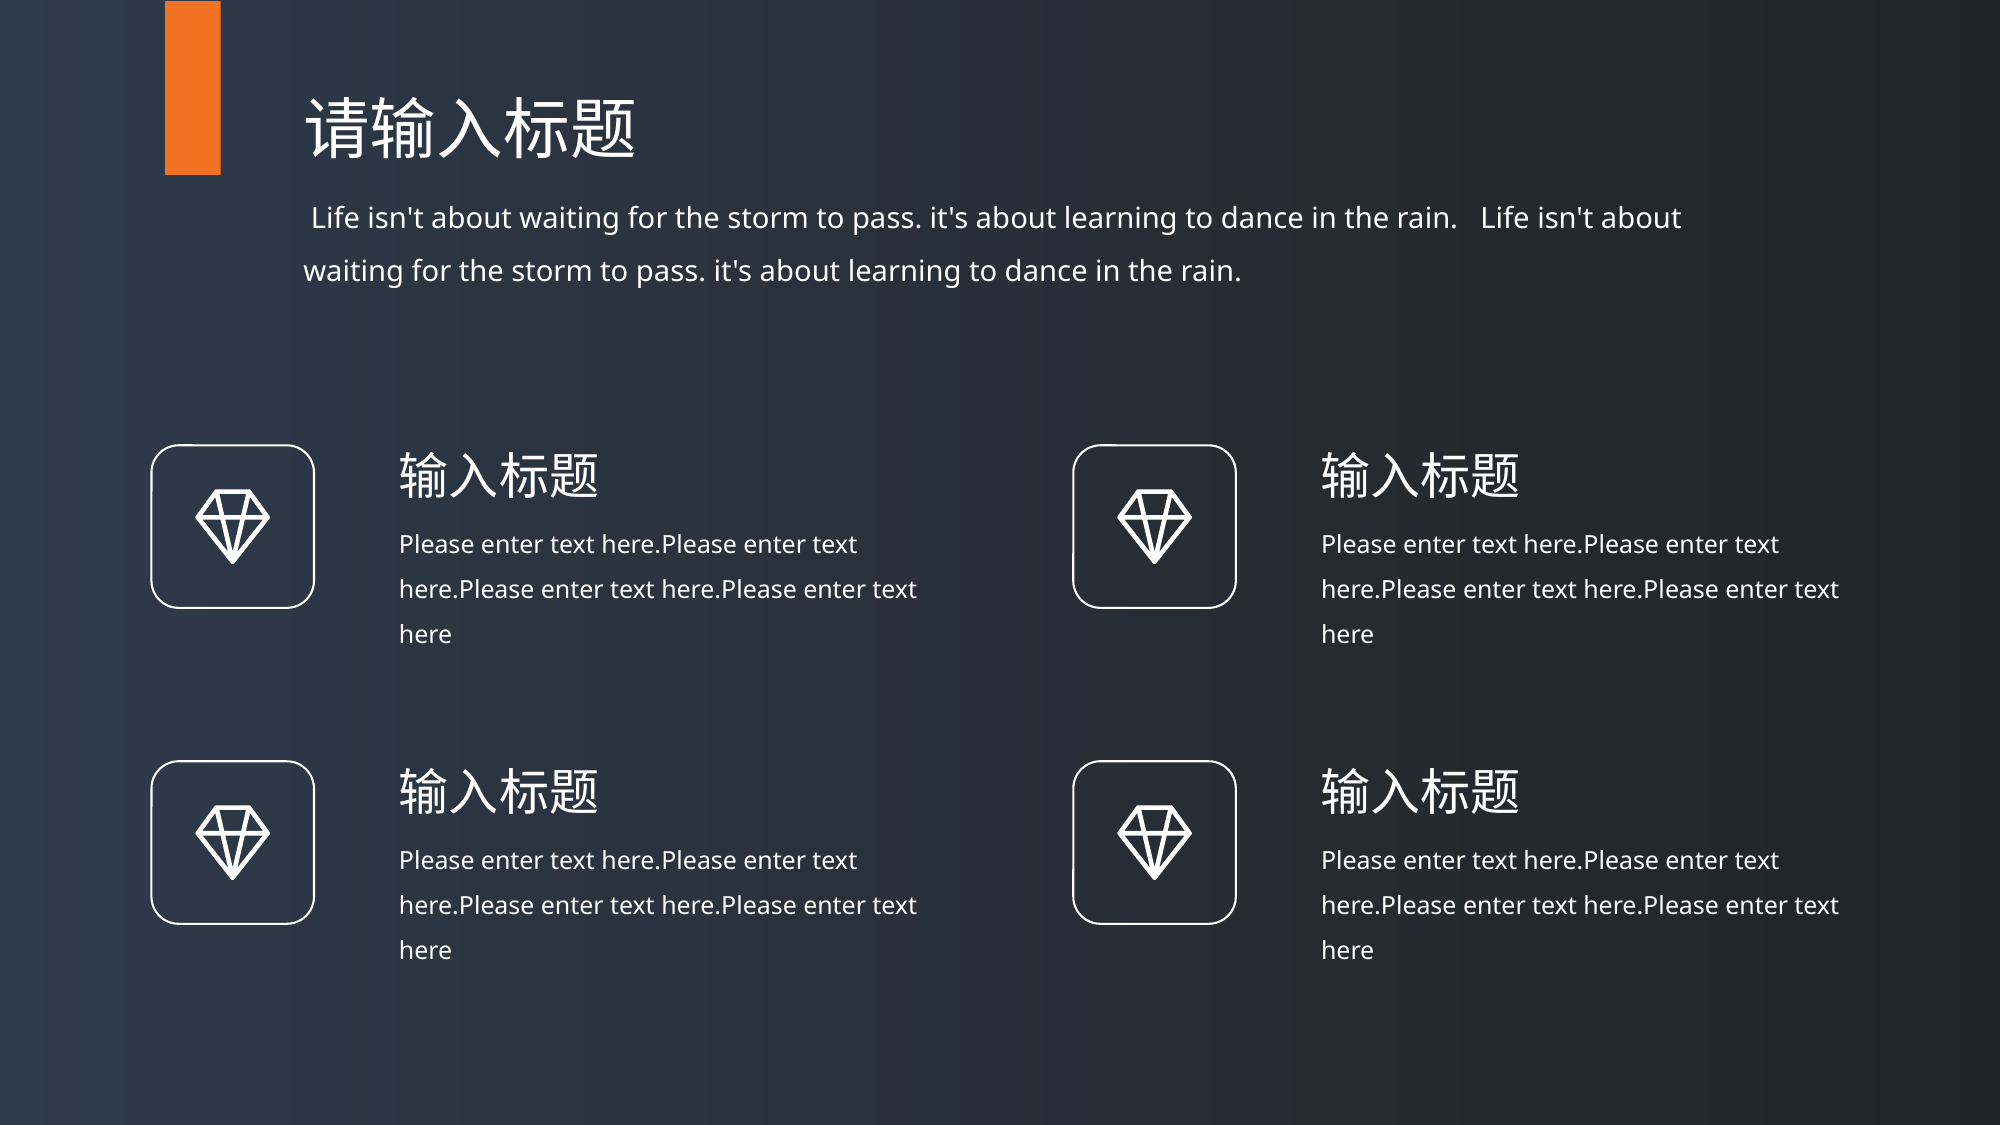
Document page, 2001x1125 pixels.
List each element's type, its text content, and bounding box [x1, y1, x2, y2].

text_box Life isn't about waiting for the storm to pass. it's about learning to dance in the rain. Life isn't about waiting for the storm to pass. it's about learning to dance in the rain. [288, 174, 1746, 295]
text_box 输入标题 [1306, 753, 1830, 828]
text_box Please enter text here.Please enter text here.Please enter text here.Please enter text here [1306, 506, 1873, 656]
text_box 输入标题 [384, 753, 908, 828]
text_box Please enter text here.Please enter text here.Please enter text here.Please enter text here [1306, 822, 1873, 972]
text_box Please enter text here.Please enter text here.Please enter text here.Please enter text here [384, 822, 951, 972]
text_box 请输入标题 [288, 79, 652, 174]
text_box 输入标题 [1306, 437, 1830, 512]
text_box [1073, 761, 1236, 924]
text_box [164, 0, 222, 176]
text_box Please enter text here.Please enter text here.Please enter text here.Please enter text here [384, 506, 951, 656]
text_box 输入标题 [384, 437, 908, 512]
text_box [151, 445, 314, 608]
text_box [1073, 445, 1236, 608]
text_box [151, 761, 314, 924]
